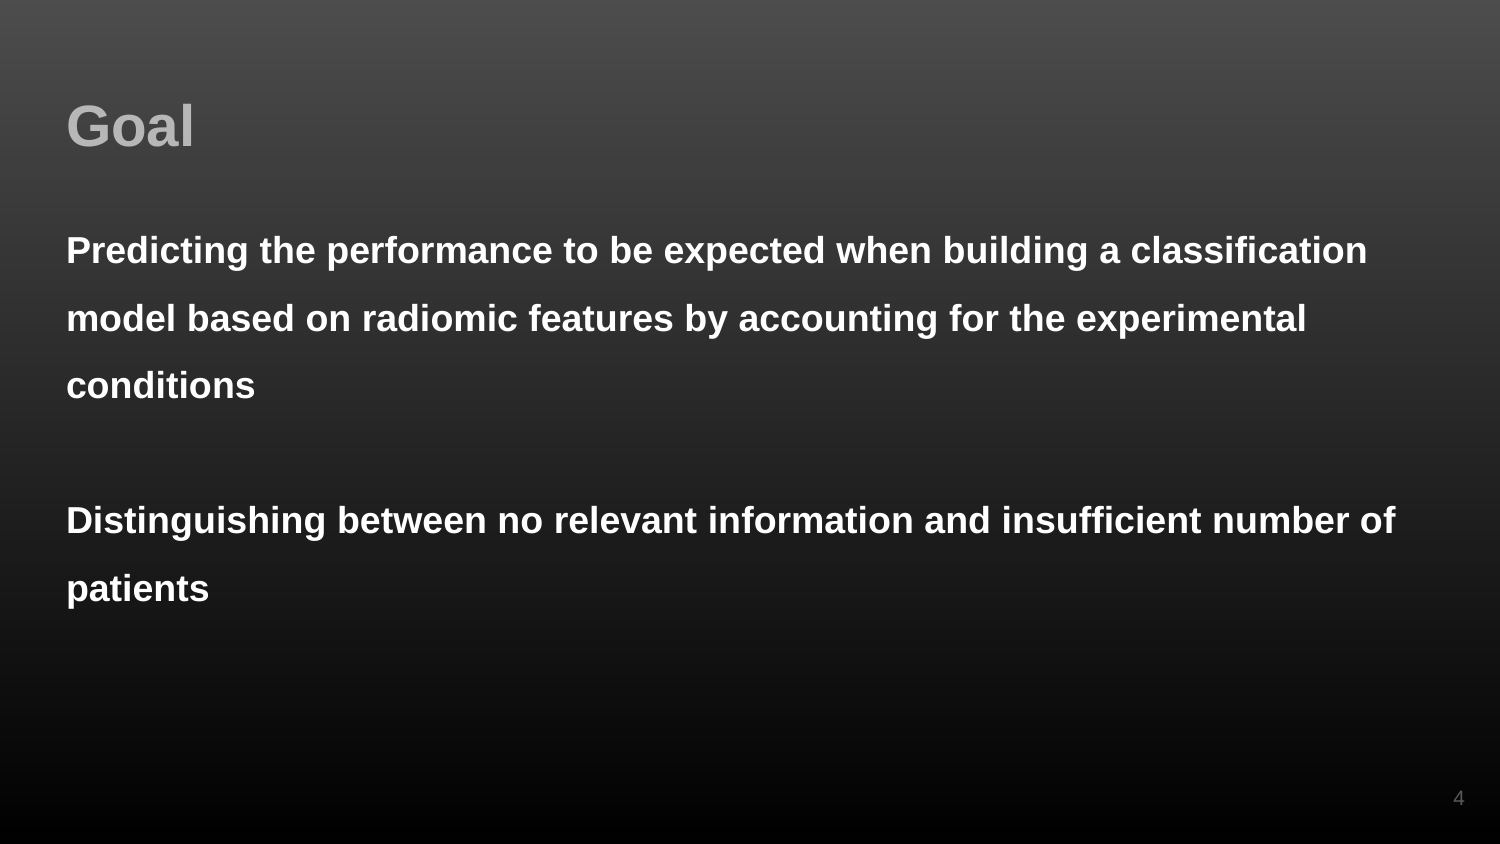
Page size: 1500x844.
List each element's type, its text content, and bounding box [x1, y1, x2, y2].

slide_number 4 [1389, 764, 1480, 830]
list Predicting the performance to be expected when building a classification model based on radiomic features by accounting for the experimental conditions Distinguishing between no relevant information and insufficient number of patients [51, 189, 1449, 400]
title Goal [51, 72, 1449, 167]
